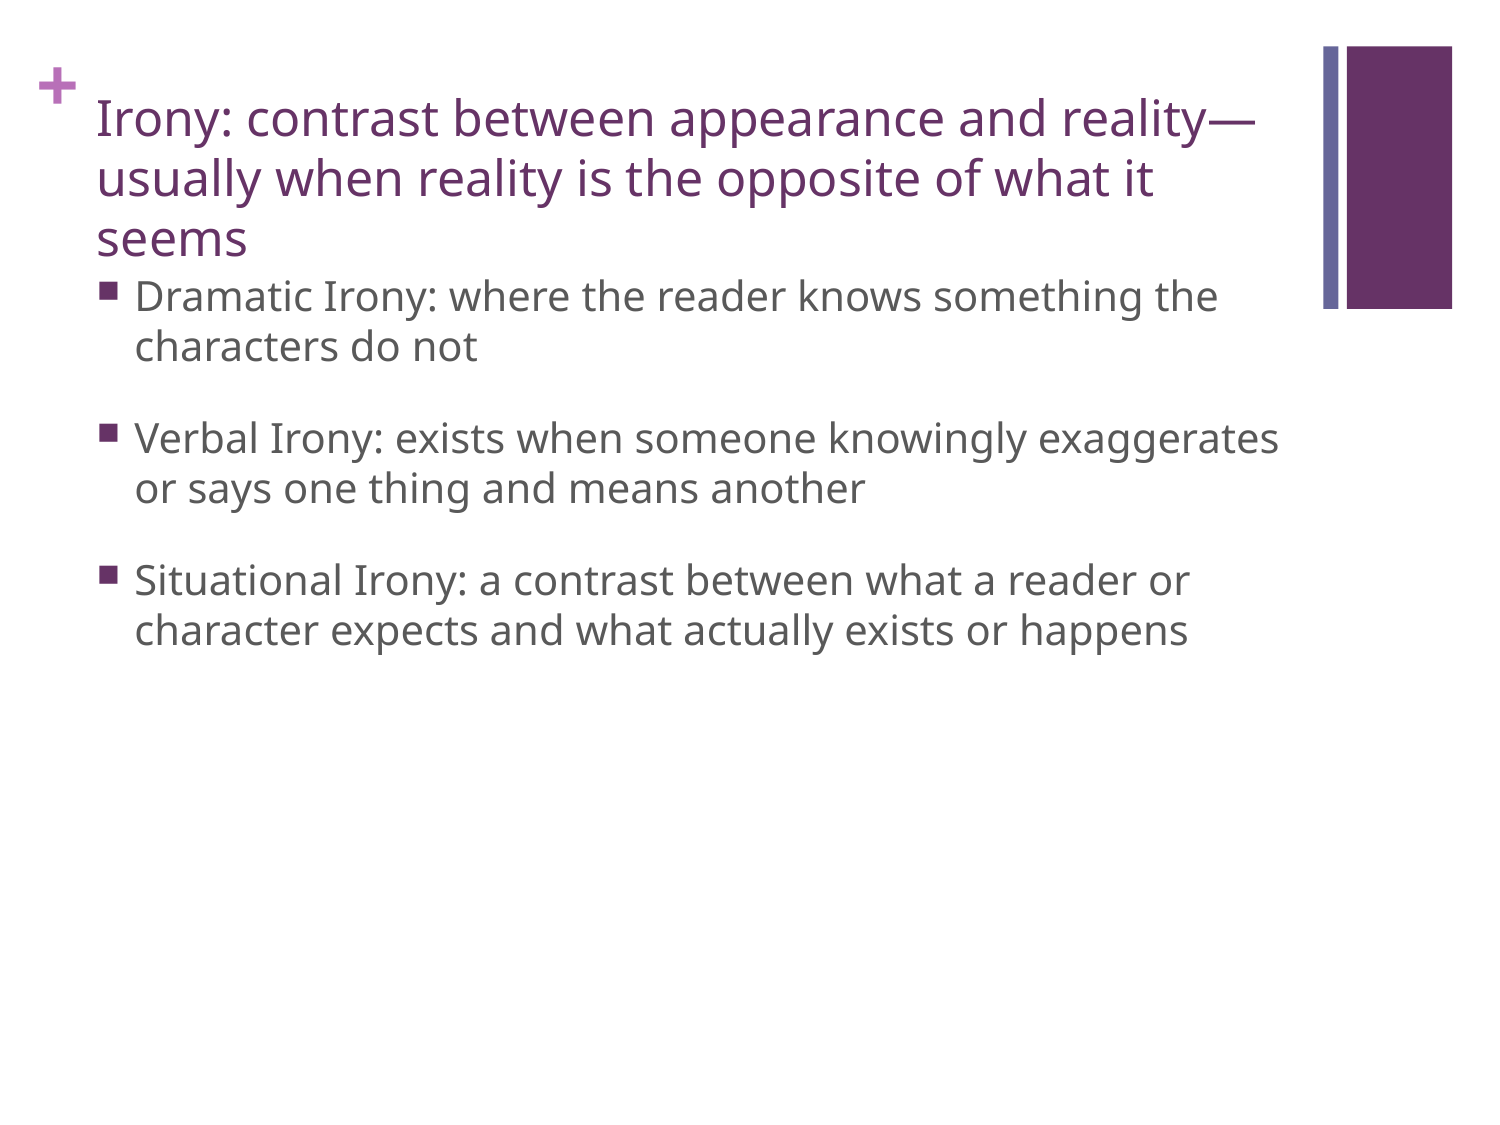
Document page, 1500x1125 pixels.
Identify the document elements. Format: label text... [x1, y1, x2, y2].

title Irony: contrast between appearance and reality—usually when reality is the opposite of what it seems [81, 79, 1322, 262]
list Dramatic Irony: where the reader knows something the characters do not Verbal Irony: exists when someone knowingly exaggerates or says one thing and means another Situational Irony: a contrast between what a reader or character expects and what actually exists or happens [81, 262, 1322, 1005]
